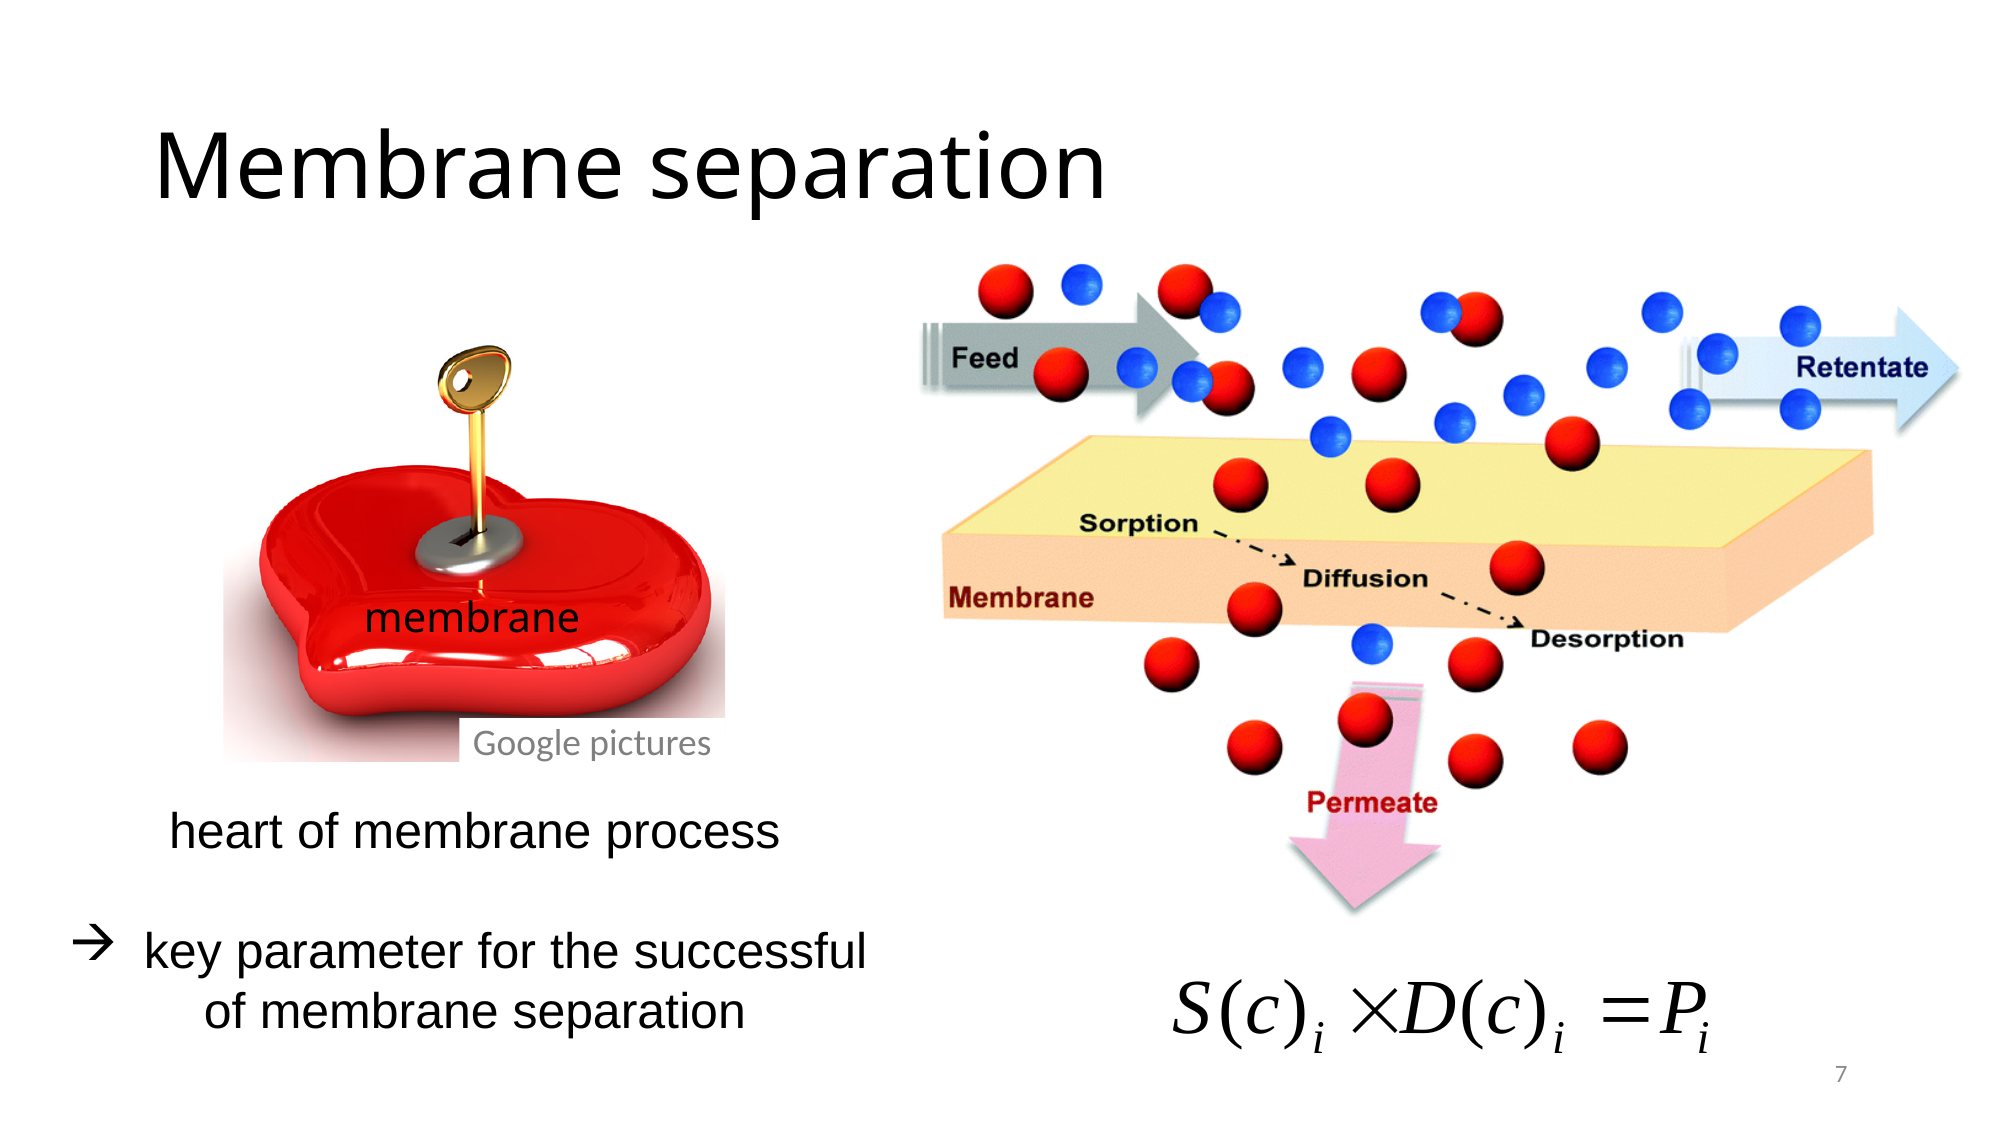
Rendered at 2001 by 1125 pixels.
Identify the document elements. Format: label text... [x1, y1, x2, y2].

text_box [1156, 955, 1726, 1073]
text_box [223, 317, 726, 762]
picture [912, 258, 1970, 925]
text_box heart of membrane process key parameter for the successful of membrane separation [0, 791, 950, 1046]
slide_number 7 [1412, 1042, 1863, 1103]
title Membrane separation [137, 59, 1863, 278]
